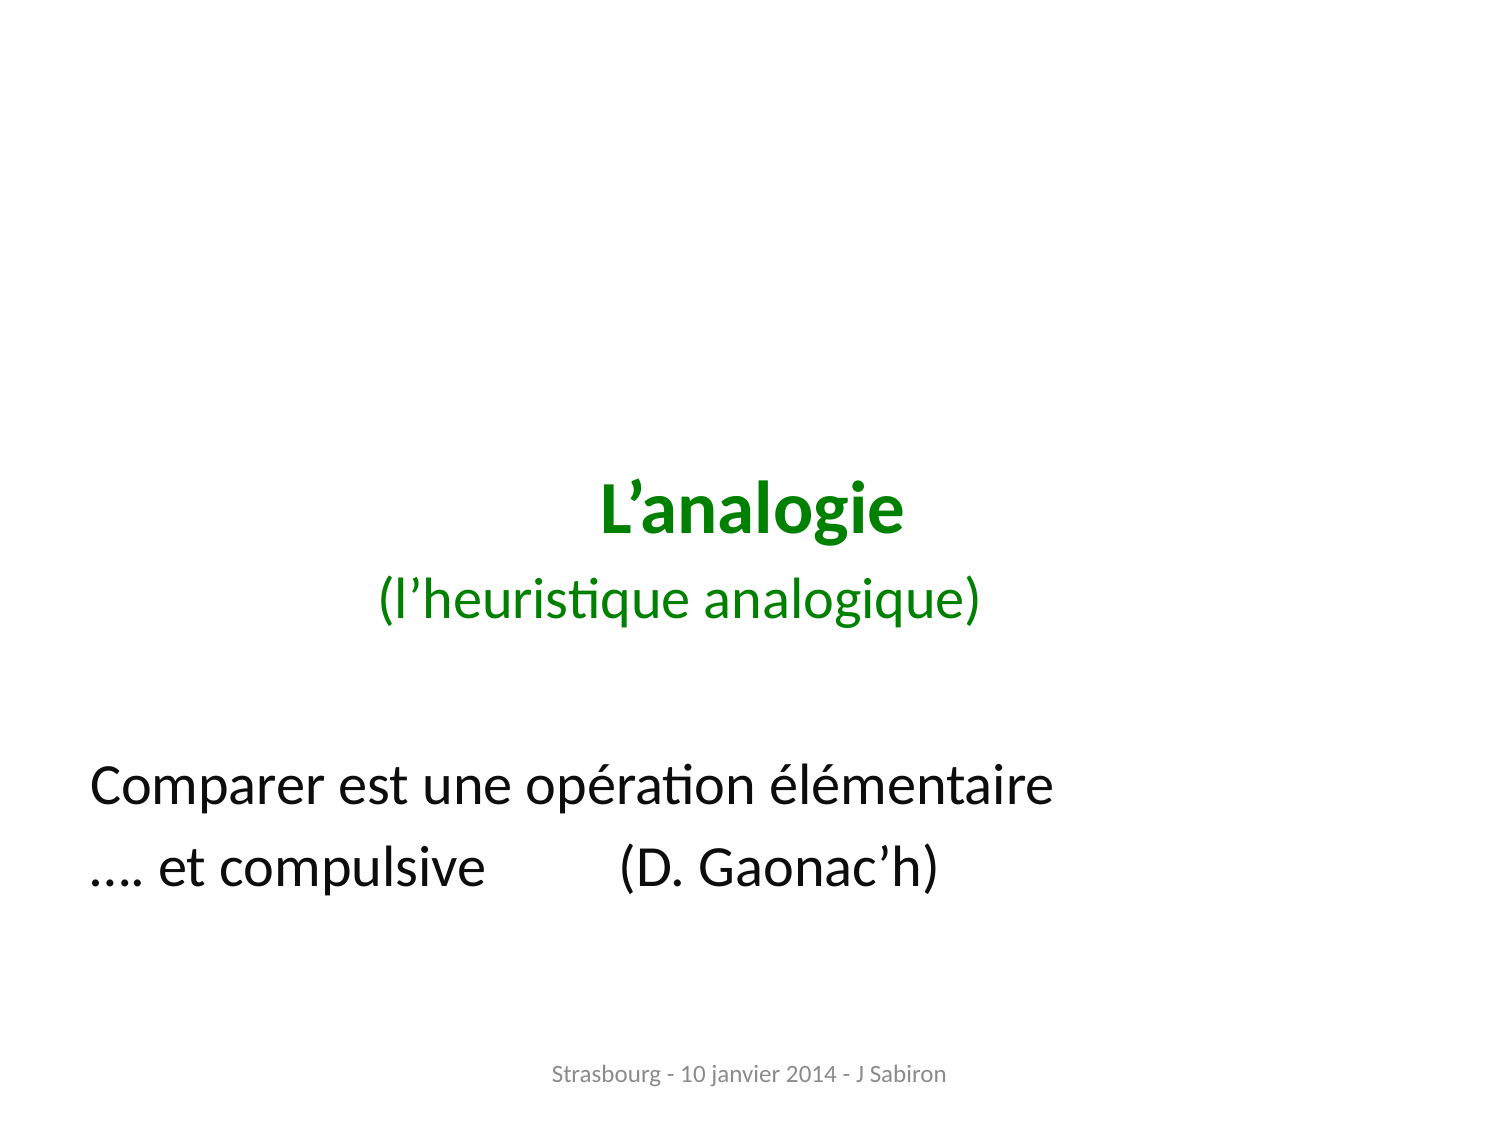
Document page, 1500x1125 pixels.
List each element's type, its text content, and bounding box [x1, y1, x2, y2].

list L’analogie (l’heuristique analogique) Comparer est une opération élémentaire …. et compulsive (D. Gaonac’h) [75, 262, 1425, 1005]
footer Strasbourg - 10 janvier 2014 - J Sabiron [512, 1042, 988, 1103]
